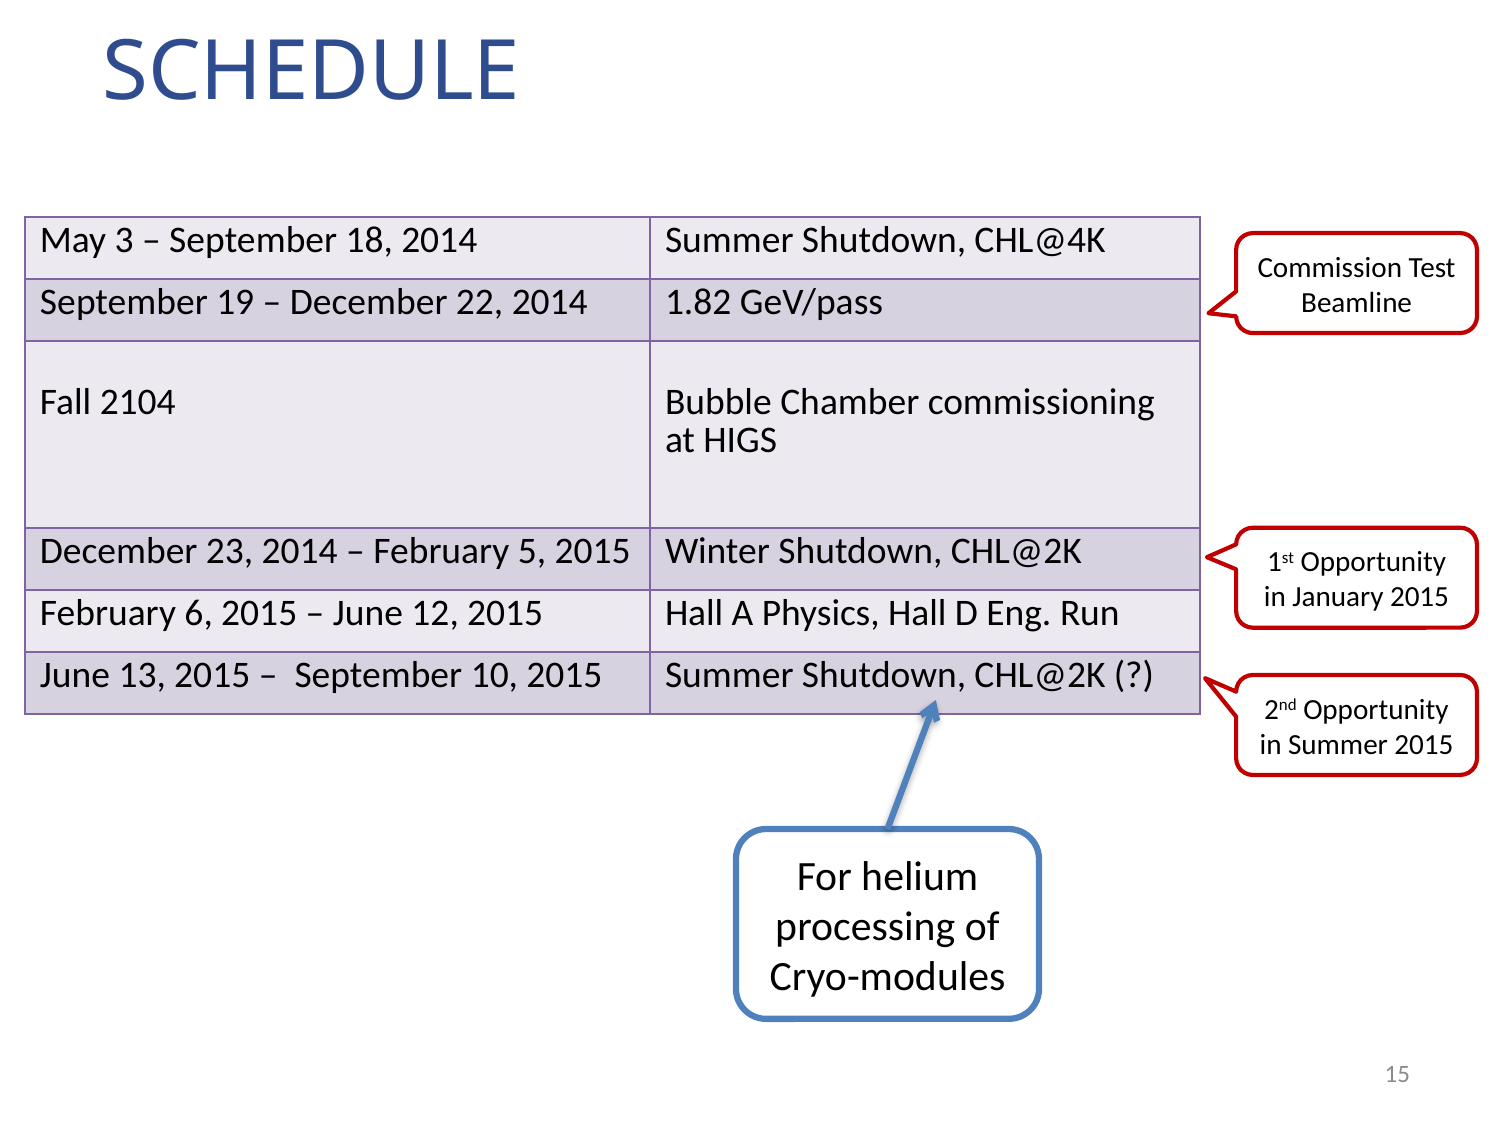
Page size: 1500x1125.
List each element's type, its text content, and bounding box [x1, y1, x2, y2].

table_header May 3 – September 18, 2014 [26, 218, 649, 278]
table_header Summer Shutdown, CHL@4K [651, 218, 1199, 278]
slide_number 15 [1074, 1042, 1425, 1103]
table_cell June 13, 2015 – September 10, 2015 [26, 653, 649, 713]
text_box For helium processing of Cryo-modules [735, 828, 1040, 1020]
text_box 2nd Opportunity in Summer 2015 [1203, 672, 1480, 778]
table_cell 1.82 GeV/pass [651, 280, 1199, 340]
text_box Commission Test Beamline [1206, 230, 1480, 336]
table_cell Winter Shutdown, CHL@2K [651, 529, 1199, 589]
title Schedule [87, 0, 1438, 133]
table_cell December 23, 2014 – February 5, 2015 [26, 529, 649, 589]
table_cell Summer Shutdown, CHL@2K (?) [651, 653, 1199, 713]
table_cell Bubble Chamber commissioning at HIGS [651, 342, 1199, 527]
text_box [887, 699, 937, 830]
table_cell Hall A Physics, Hall D Eng. Run [651, 591, 1199, 651]
text_box 1st Opportunity in January 2015 [1204, 525, 1480, 630]
table_cell February 6, 2015 – June 12, 2015 [26, 591, 649, 651]
table_cell Fall 2104 [26, 342, 649, 527]
table_cell September 19 – December 22, 2014 [26, 280, 649, 340]
